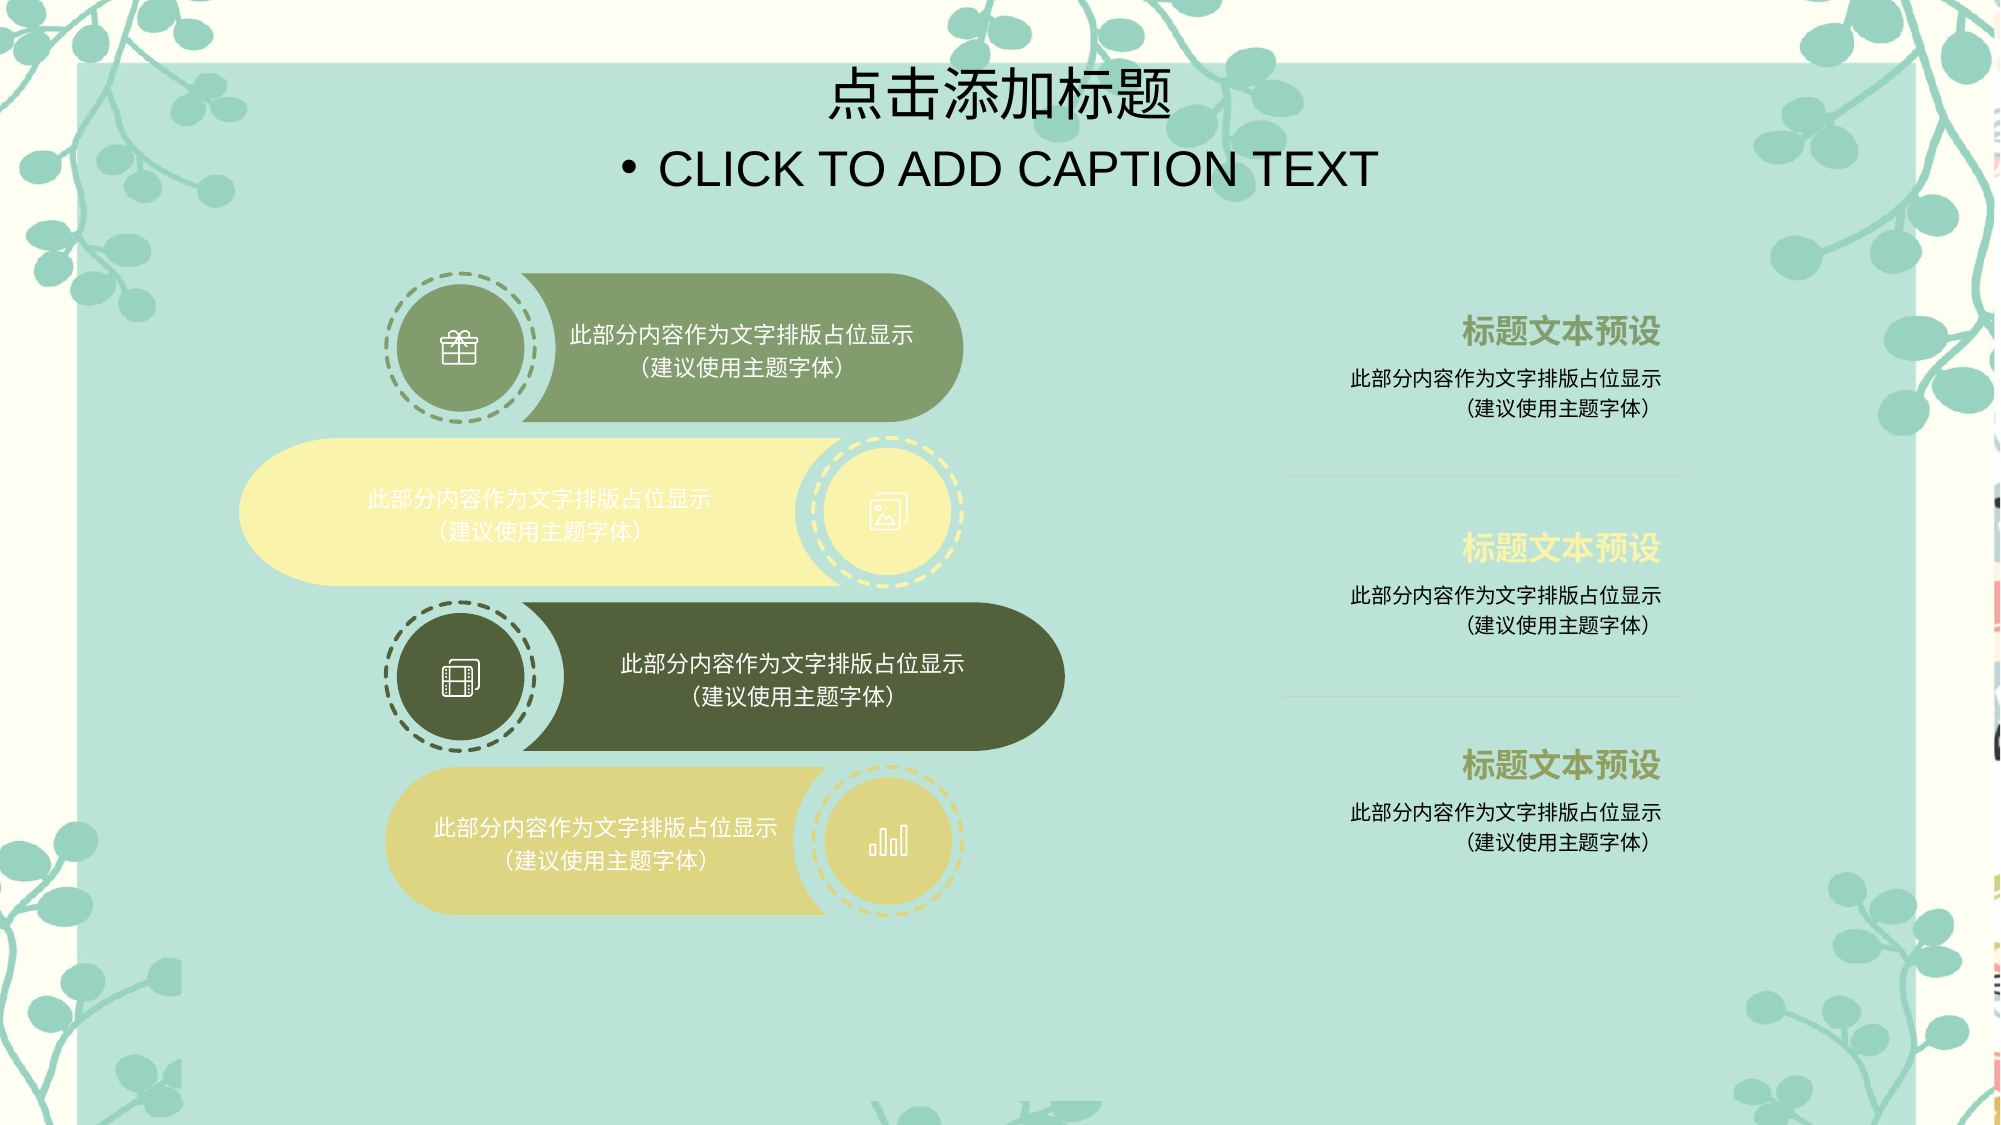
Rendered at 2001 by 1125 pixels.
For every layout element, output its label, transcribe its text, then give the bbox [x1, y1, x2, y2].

text_box [938, 458, 948, 469]
text_box [890, 838, 898, 856]
text_box [439, 601, 452, 607]
text_box [390, 703, 397, 715]
text_box [896, 911, 909, 916]
text_box [923, 446, 934, 455]
text_box [413, 734, 425, 743]
text_box [866, 437, 879, 442]
text_box 此部分内容作为文字排版占位显示 （建议使用主题字体） [521, 602, 1065, 751]
text_box [477, 603, 490, 610]
text_box [530, 656, 535, 669]
text_box [511, 623, 520, 633]
text_box [876, 584, 889, 588]
text_box 点击添加标题 [383, 58, 1617, 136]
text_box [954, 530, 961, 542]
text_box [531, 327, 536, 340]
text_box [504, 728, 514, 737]
text_box [886, 765, 899, 769]
text_box [951, 802, 958, 814]
text_box [827, 885, 837, 895]
text_box [468, 746, 481, 752]
text_box [449, 420, 462, 424]
text_box [449, 749, 462, 753]
text_box [945, 548, 953, 559]
text_box [867, 766, 880, 771]
text_box [440, 330, 479, 365]
text_box [960, 839, 964, 852]
text_box [812, 849, 818, 862]
text_box [811, 501, 816, 514]
text_box [400, 720, 409, 731]
text_box [387, 318, 394, 330]
text_box [821, 466, 830, 477]
text_box [900, 824, 908, 856]
text_box [458, 601, 471, 605]
text_box [869, 843, 877, 856]
text_box [869, 499, 901, 531]
text_box [939, 787, 948, 798]
text_box [931, 563, 941, 573]
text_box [1233, 744, 1662, 879]
text_box [959, 510, 963, 523]
text_box [527, 694, 533, 707]
text_box [518, 383, 526, 395]
text_box [858, 908, 870, 914]
text_box [511, 294, 521, 304]
text_box [814, 482, 820, 495]
text_box [385, 685, 390, 698]
text_box [915, 904, 927, 911]
text_box CLICK TO ADD CAPTION TEXT [549, 135, 1450, 180]
text_box [814, 811, 821, 824]
text_box [812, 830, 816, 843]
text_box [824, 777, 953, 905]
text_box [817, 539, 825, 551]
text_box [487, 410, 499, 418]
text_box [406, 616, 416, 626]
text_box [517, 712, 526, 723]
text_box [387, 647, 393, 659]
text_box [395, 301, 403, 313]
text_box [439, 273, 452, 278]
text_box [523, 638, 530, 650]
text_box [905, 439, 917, 445]
text_box 此部分内容作为文字排版占位显示 （建议使用主题字体） [239, 438, 842, 587]
text_box [385, 356, 391, 369]
text_box [528, 365, 534, 378]
text_box [390, 375, 398, 387]
text_box [421, 606, 433, 614]
text_box [955, 859, 961, 871]
text_box [945, 877, 954, 888]
text_box [422, 278, 433, 285]
text_box [879, 828, 887, 856]
text_box [818, 868, 825, 880]
text_box [823, 447, 952, 576]
text_box [496, 282, 507, 291]
text_box [407, 288, 417, 297]
text_box [394, 630, 402, 641]
text_box [812, 520, 817, 533]
text_box [876, 913, 890, 917]
text_box [532, 346, 536, 359]
text_box [384, 665, 388, 678]
text_box [834, 781, 844, 790]
text_box [914, 575, 926, 582]
text_box [532, 675, 536, 688]
text_box [396, 284, 525, 412]
text_box [932, 892, 942, 902]
text_box [958, 820, 963, 833]
text_box [841, 898, 852, 907]
text_box [478, 274, 490, 281]
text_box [1233, 527, 1662, 662]
text_box [822, 794, 830, 806]
text_box 此部分内容作为文字排版占位显示 （建议使用主题字体） [385, 766, 828, 916]
text_box [849, 771, 861, 778]
text_box [950, 473, 958, 485]
picture [0, 0, 2001, 1125]
text_box [523, 309, 531, 321]
text_box [430, 415, 443, 421]
text_box [849, 442, 861, 449]
text_box [504, 399, 514, 408]
text_box [957, 491, 963, 504]
text_box [441, 658, 480, 697]
text_box [827, 556, 836, 566]
text_box [923, 775, 934, 784]
text_box [857, 579, 870, 586]
text_box [396, 612, 525, 741]
text_box [905, 768, 918, 774]
text_box [841, 570, 852, 578]
text_box [495, 611, 506, 619]
text_box [430, 743, 442, 750]
text_box [459, 272, 472, 276]
text_box [876, 492, 908, 524]
text_box 此部分内容作为文字排版占位显示 （建议使用主题字体） [521, 273, 964, 423]
text_box [469, 418, 481, 423]
text_box [400, 391, 409, 402]
text_box [886, 436, 899, 440]
text_box [833, 452, 844, 461]
text_box [487, 739, 499, 747]
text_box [1233, 310, 1662, 445]
text_box [895, 582, 908, 588]
text_box [414, 405, 425, 414]
